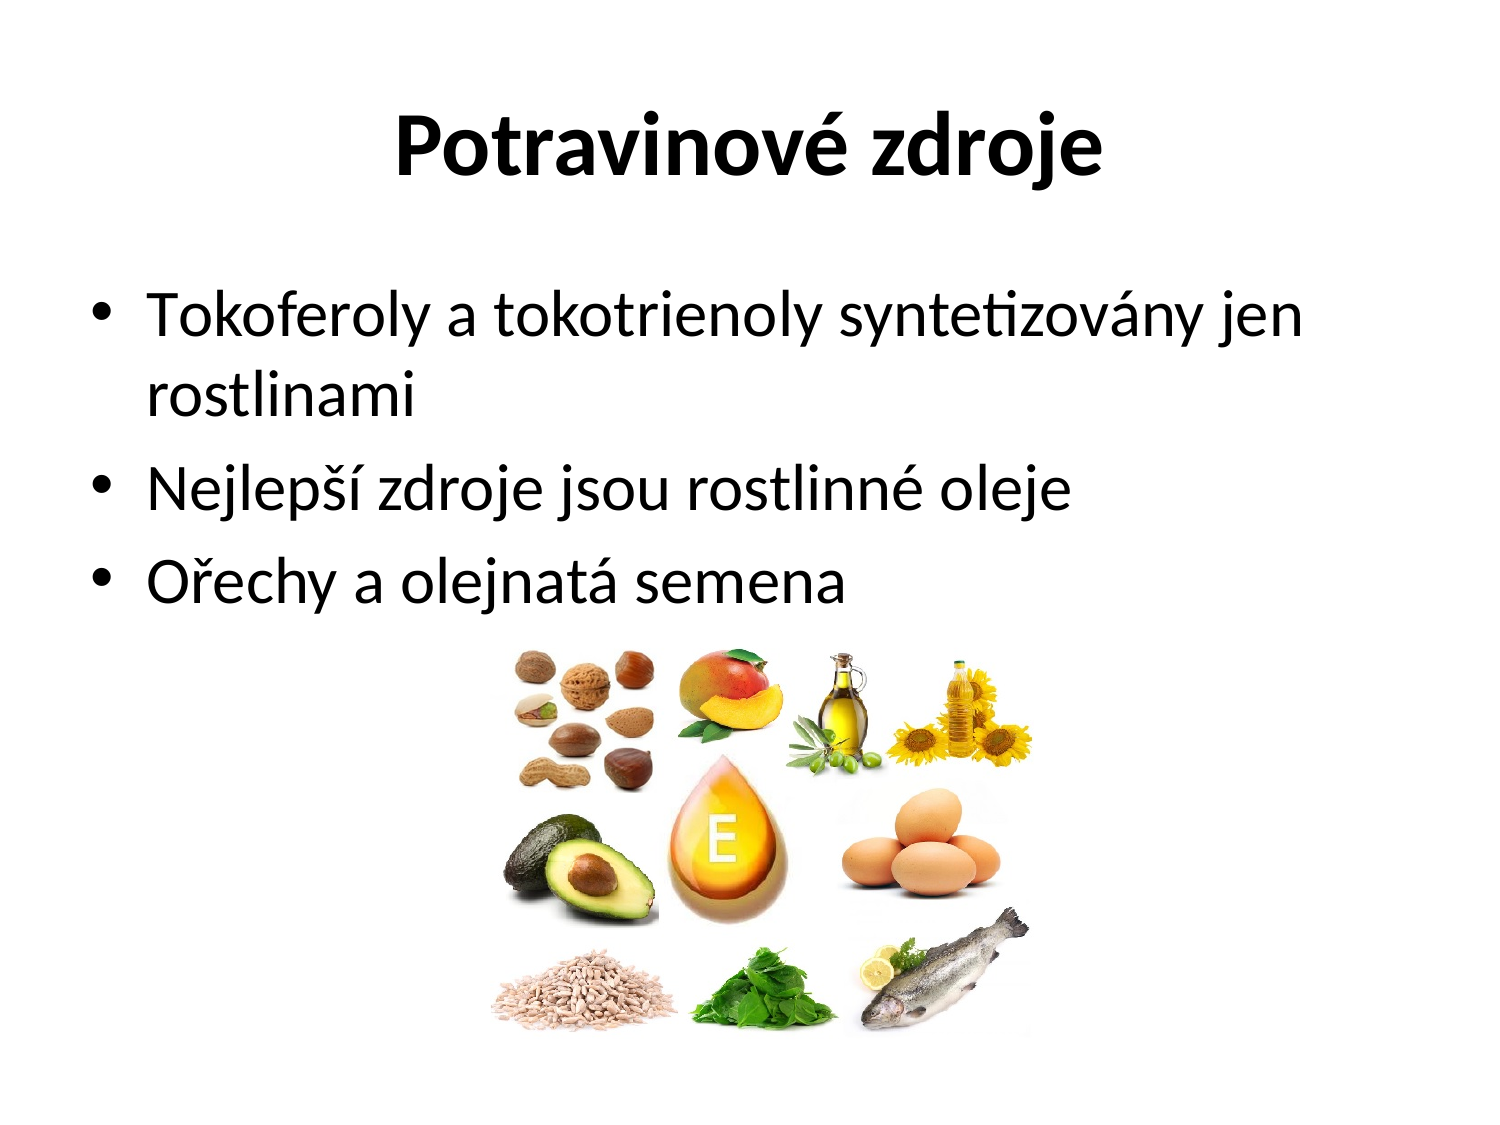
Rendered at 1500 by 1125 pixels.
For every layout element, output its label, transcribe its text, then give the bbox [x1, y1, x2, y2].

picture [489, 633, 1034, 1053]
list Tokoferoly a tokotrienoly syntetizovány jen rostlinami Nejlepší zdroje jsou rostlinné oleje Ořechy a olejnatá semena [75, 262, 1425, 1005]
title Potravinové zdroje [75, 45, 1425, 233]
